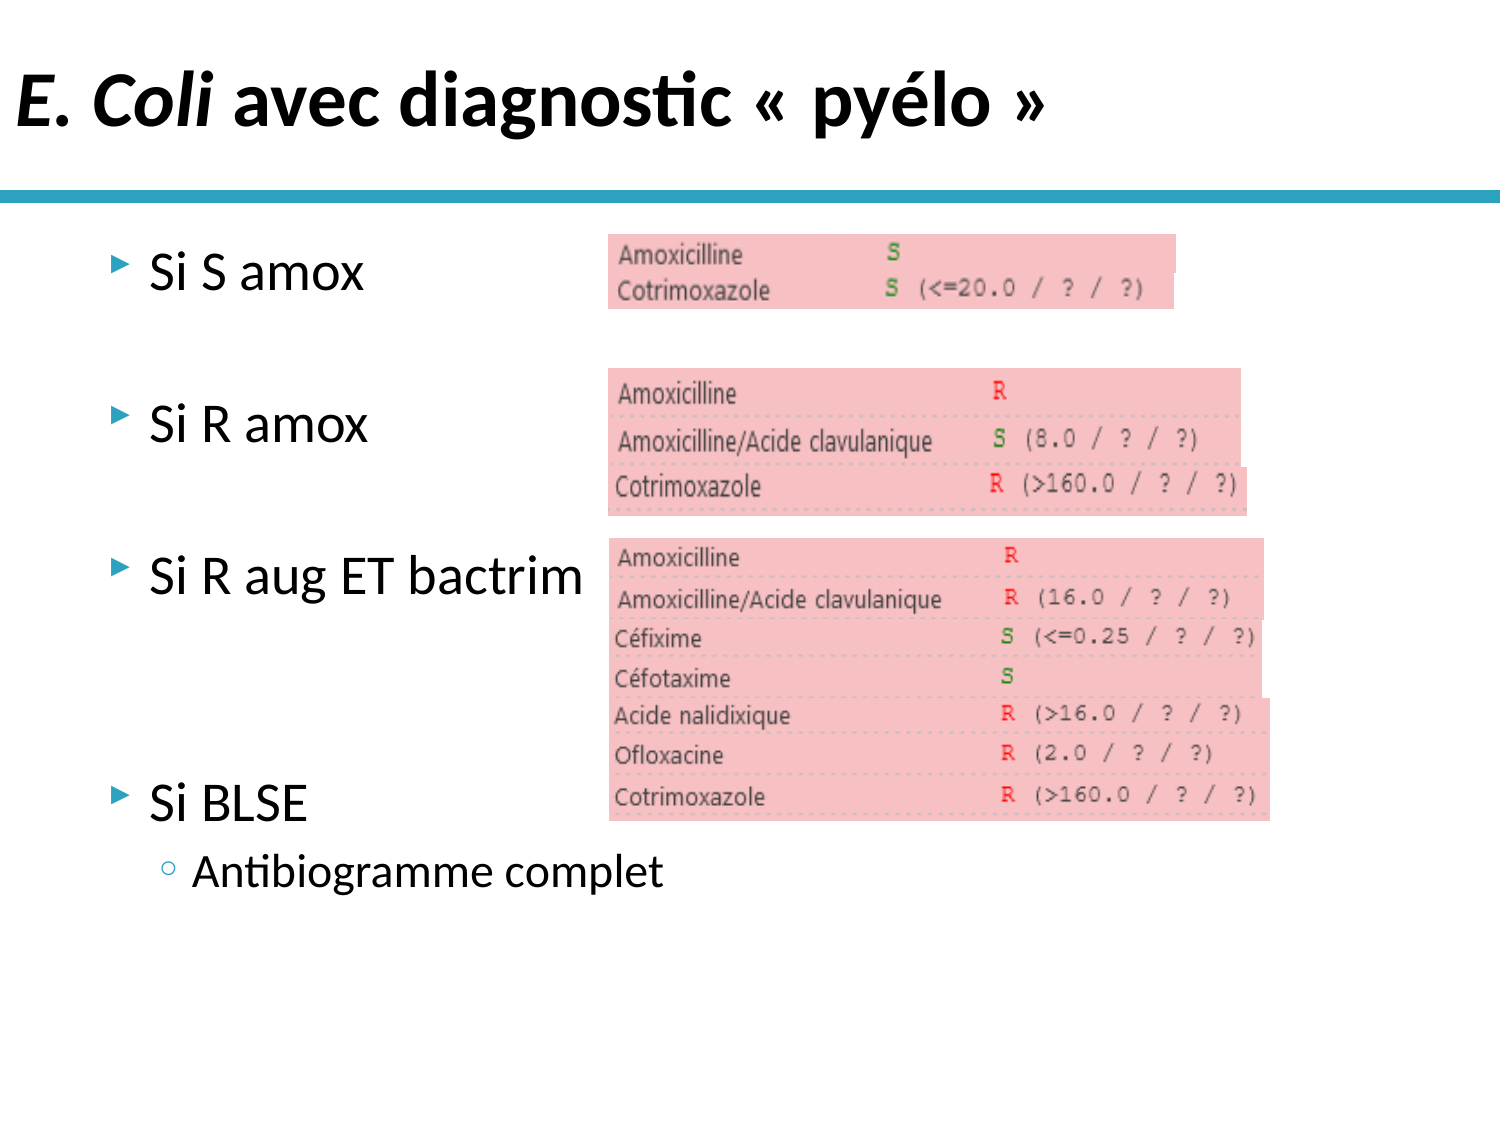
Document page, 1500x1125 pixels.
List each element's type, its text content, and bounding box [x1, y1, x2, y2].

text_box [608, 368, 1247, 516]
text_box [608, 233, 1176, 310]
list Si S amox Si R amox Si R aug ET bactrim Si BLSE Antibiogramme complet [74, 226, 1426, 899]
title E. Coli avec diagnostic « pyélo » [0, 0, 1500, 189]
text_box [608, 538, 1270, 822]
